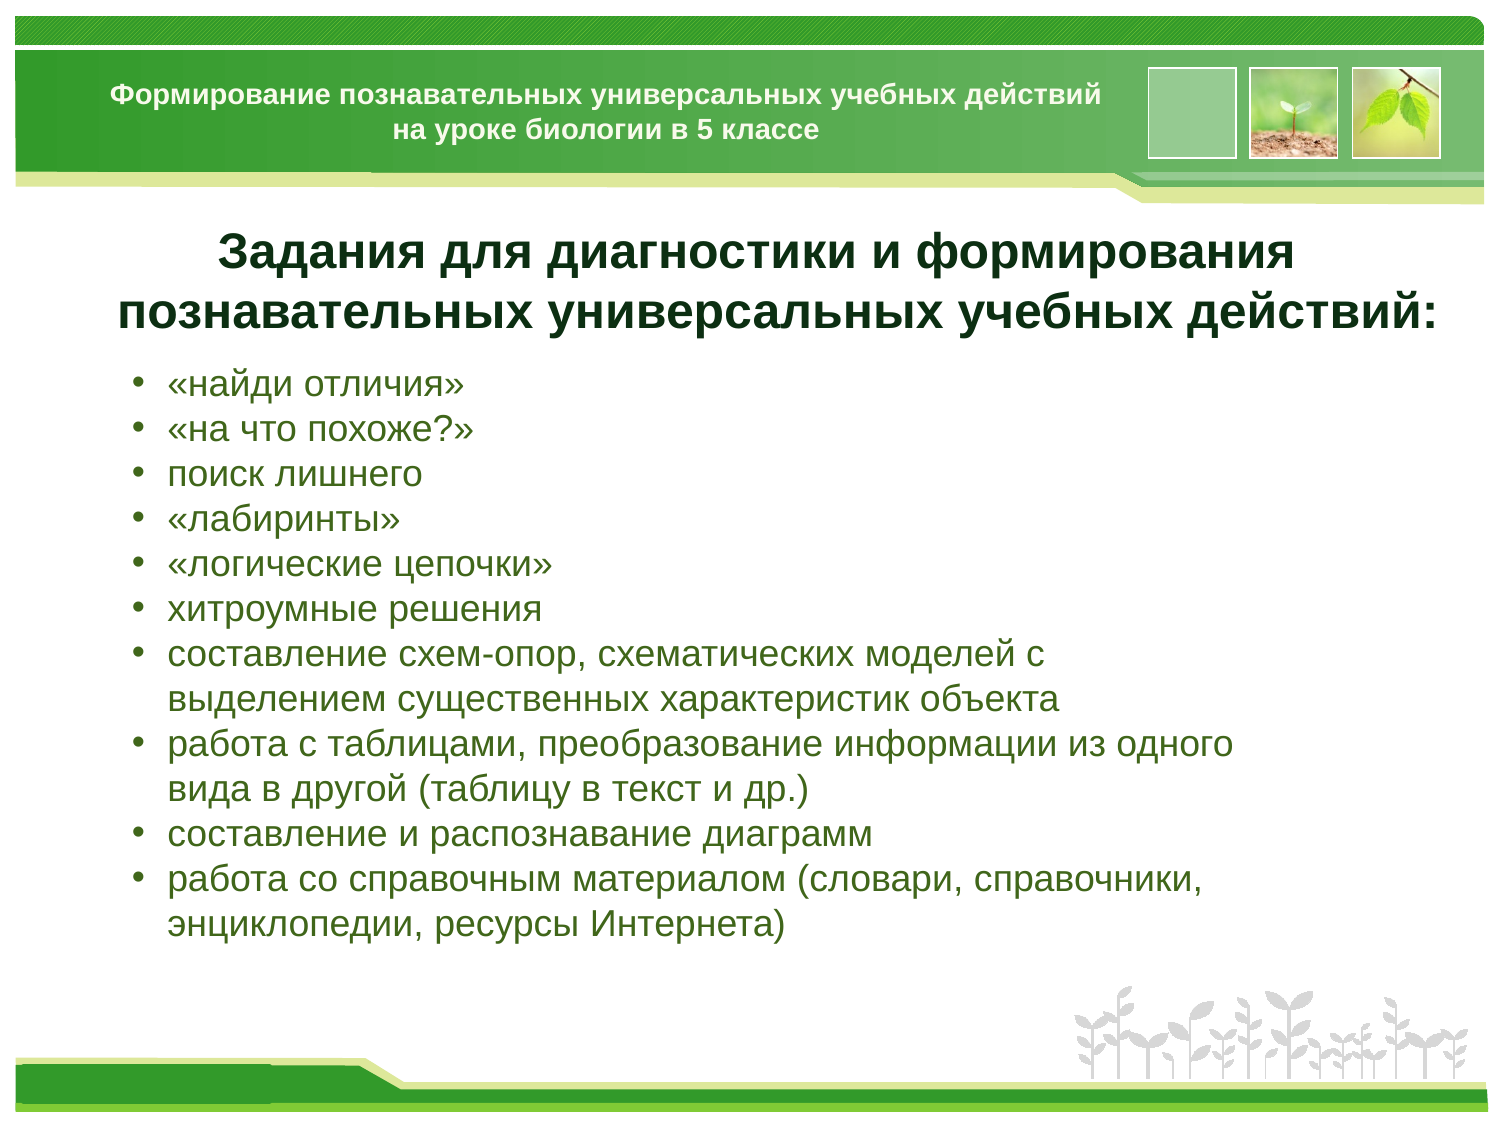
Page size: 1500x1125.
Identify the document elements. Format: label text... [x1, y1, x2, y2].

picture [1353, 69, 1439, 157]
text_box [21, 1064, 272, 1104]
list Задания для диагностики и формирования познавательных универсальных учебных действий: [23, 210, 1477, 364]
picture [1251, 69, 1337, 157]
title Формирование познавательных универсальных учебных действий на уроке биологии в 5 классе [74, 38, 1138, 182]
text_box «найди отличия» «на что похоже?» поиск лишнего «лабиринты» «логические цепочки» хитроумные решения составление схем-опор, схематических моделей с выделением существенных характеристик объекта работа с таблицами, преобразование информации из одного вида в другой (таблицу в текст и др.) составление и распознавание диаграмм работа со справочным материалом (словари, справочники, энциклопедии, ресурсы Интернета) [117, 351, 1289, 952]
